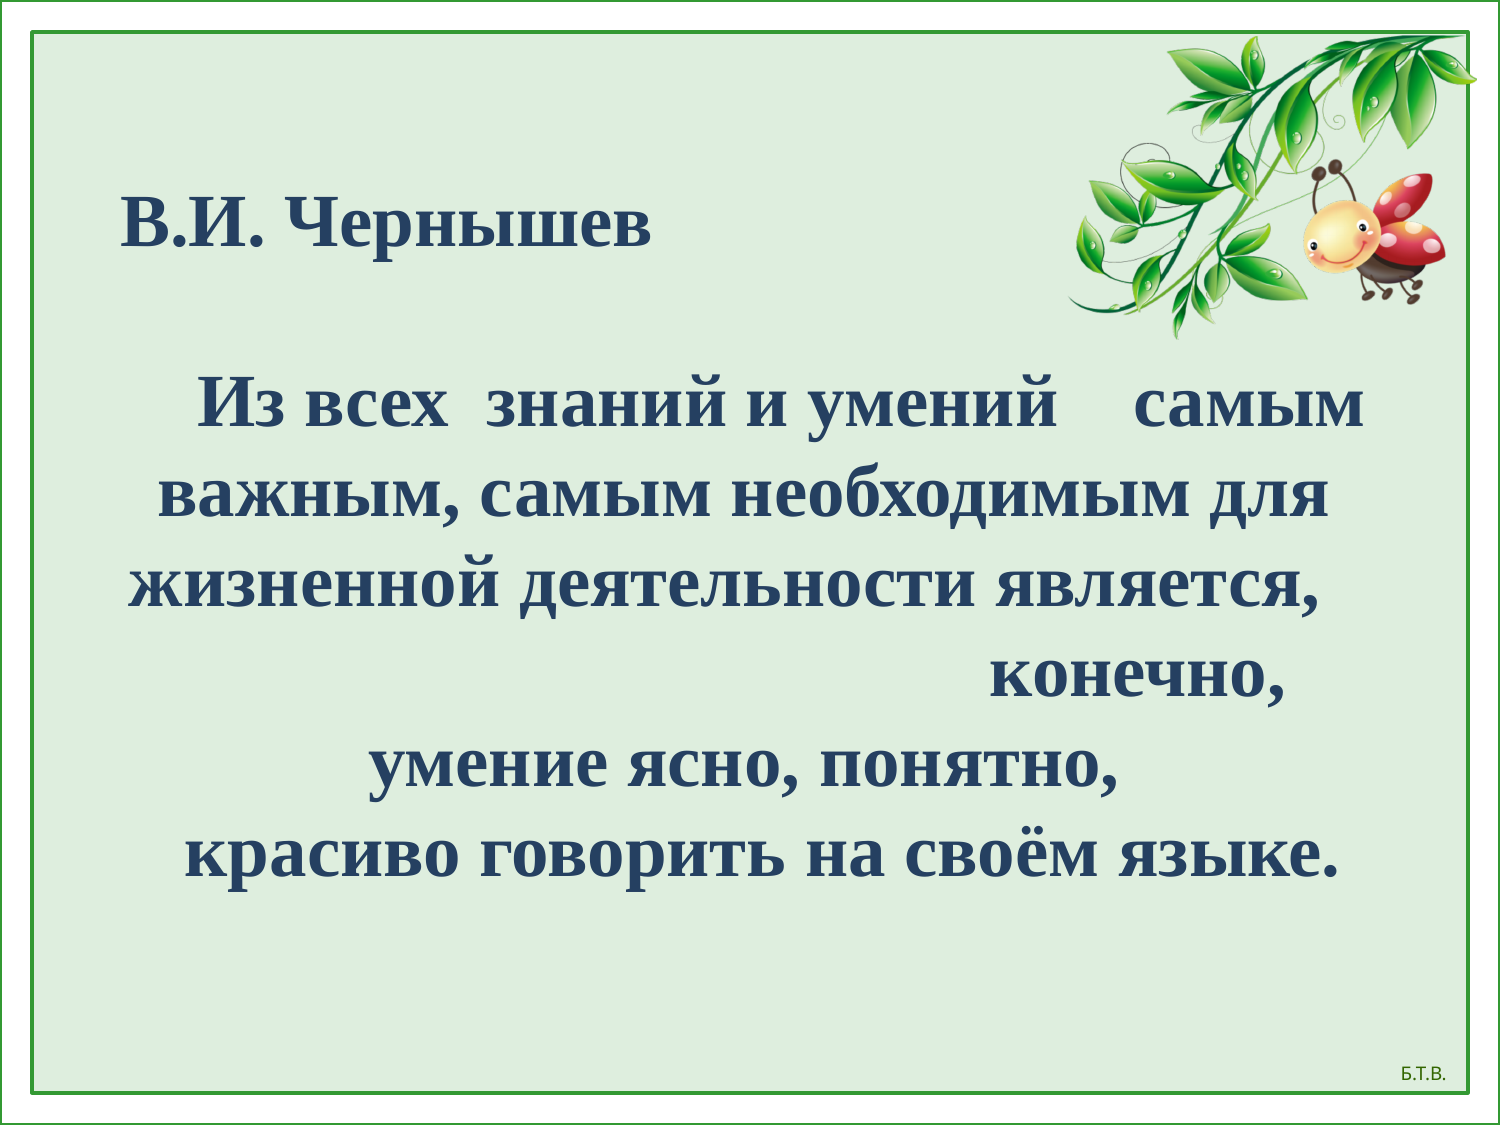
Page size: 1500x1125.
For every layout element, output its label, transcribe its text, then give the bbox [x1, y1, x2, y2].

text_box В.И. Чернышев Из всех знаний и умений самым важным, самым необходимым для жизненной деятельности является, конечно, умение ясно, понятно, красиво говорить на своём языке. [105, 163, 1383, 899]
picture [1067, 36, 1500, 347]
